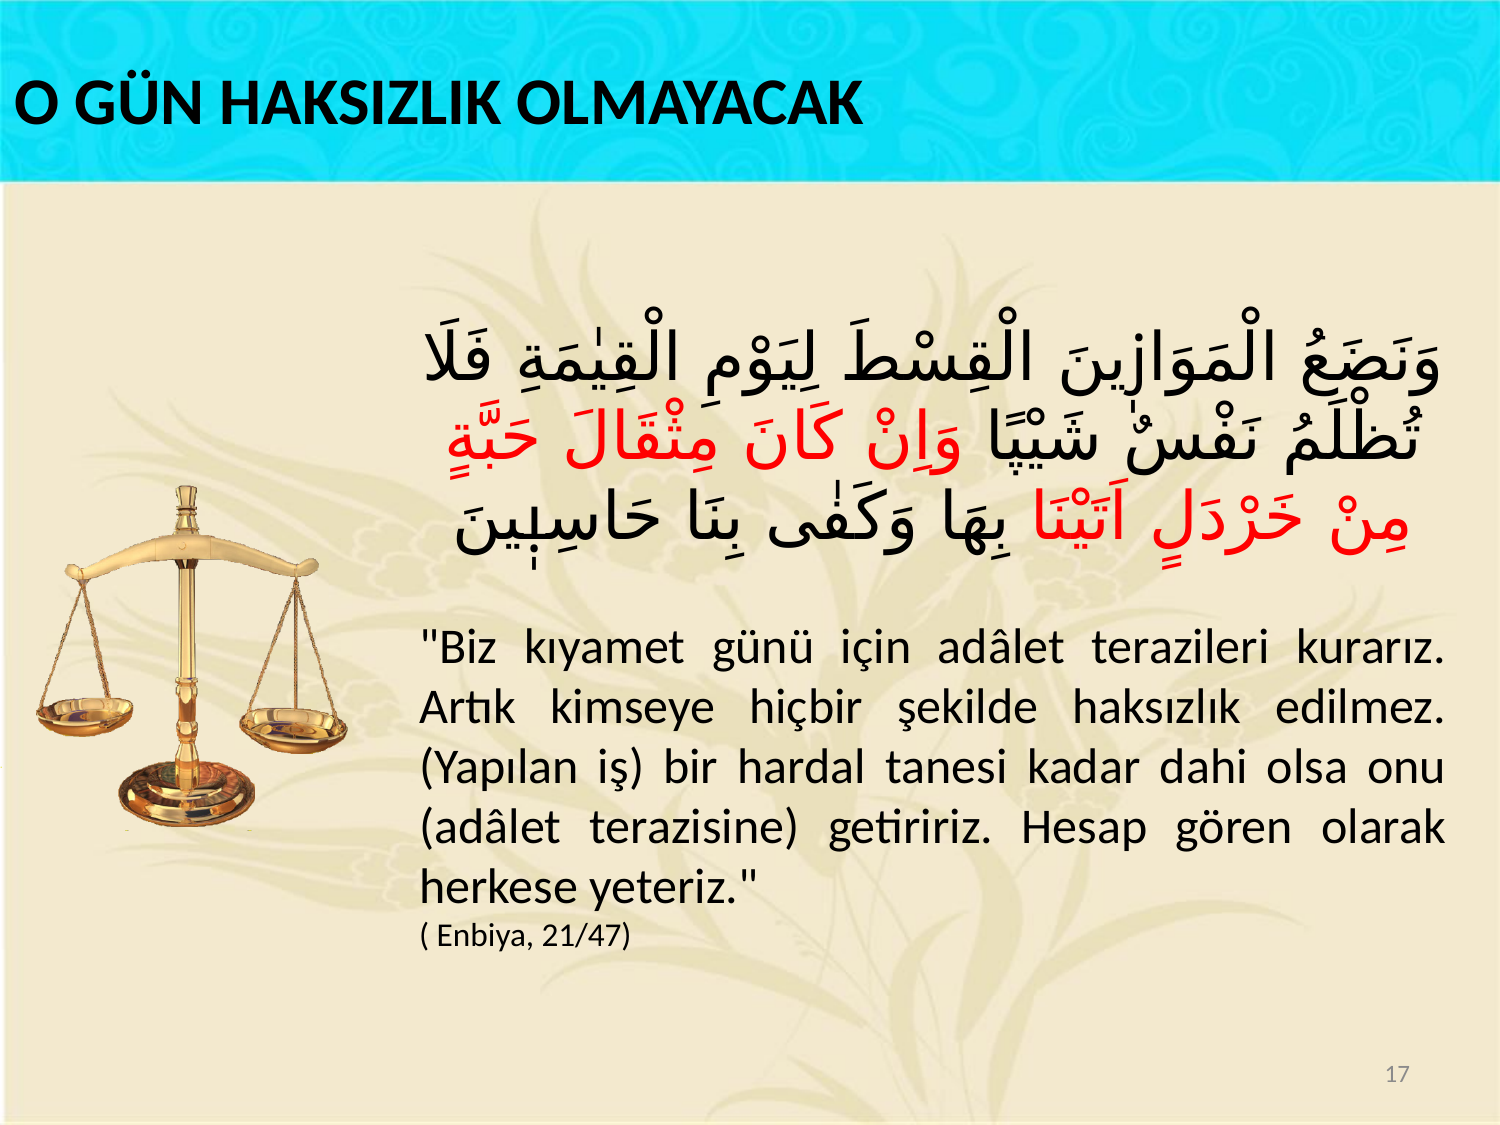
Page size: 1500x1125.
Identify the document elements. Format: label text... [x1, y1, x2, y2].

text_box O GÜN HAKSIZLIK OLMAYACAK [0, 0, 1500, 198]
text_box وَنَضَعُ الْمَوَازٖينَ الْقِسْطَ لِيَوْمِ الْقِيٰمَةِ فَلَا تُظْلَمُ نَفْسٌ شَيْپًا وَاِنْ كَانَ مِثْقَالَ حَبَّةٍ مِنْ خَرْدَلٍ اَتَيْنَا بِهَا وَكَفٰى بِنَا حَاسِبٖينَ "Biz kıyamet günü için adâlet terazileri kurarız. Artık kimseye hiçbir şekilde haksızlık edilmez. (Yapılan iş) bir hardal tanesi kadar dahi olsa onu (adâlet terazisine) getiririz. Hesap gören olarak herkese yeteriz." ( Enbiya, 21/47) [382, 198, 1484, 1096]
picture [0, 198, 1500, 1125]
slide_number 17 [1074, 1042, 1425, 1103]
